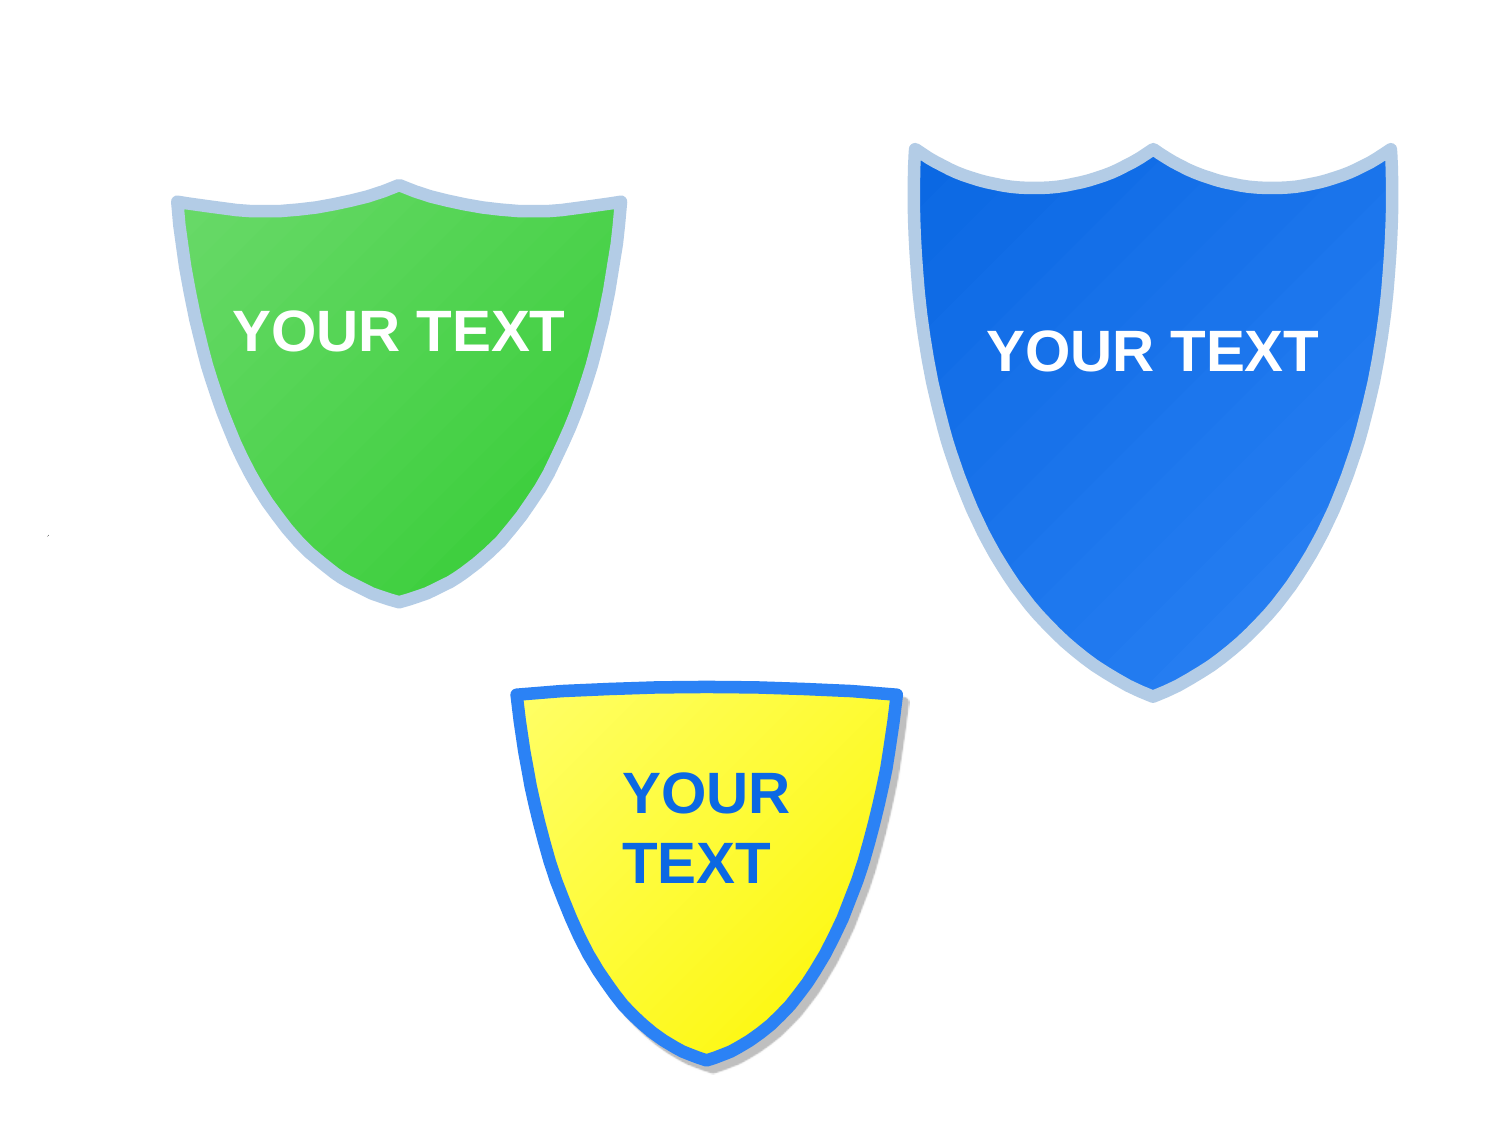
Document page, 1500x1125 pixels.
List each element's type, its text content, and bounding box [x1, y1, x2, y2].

text_box YOUR TEXT [607, 747, 806, 903]
text_box YOUR TEXT [218, 285, 581, 371]
text_box YOUR TEXT [971, 305, 1335, 391]
text_box [913, 149, 1393, 697]
text_box [177, 185, 622, 603]
text_box [516, 686, 897, 1061]
